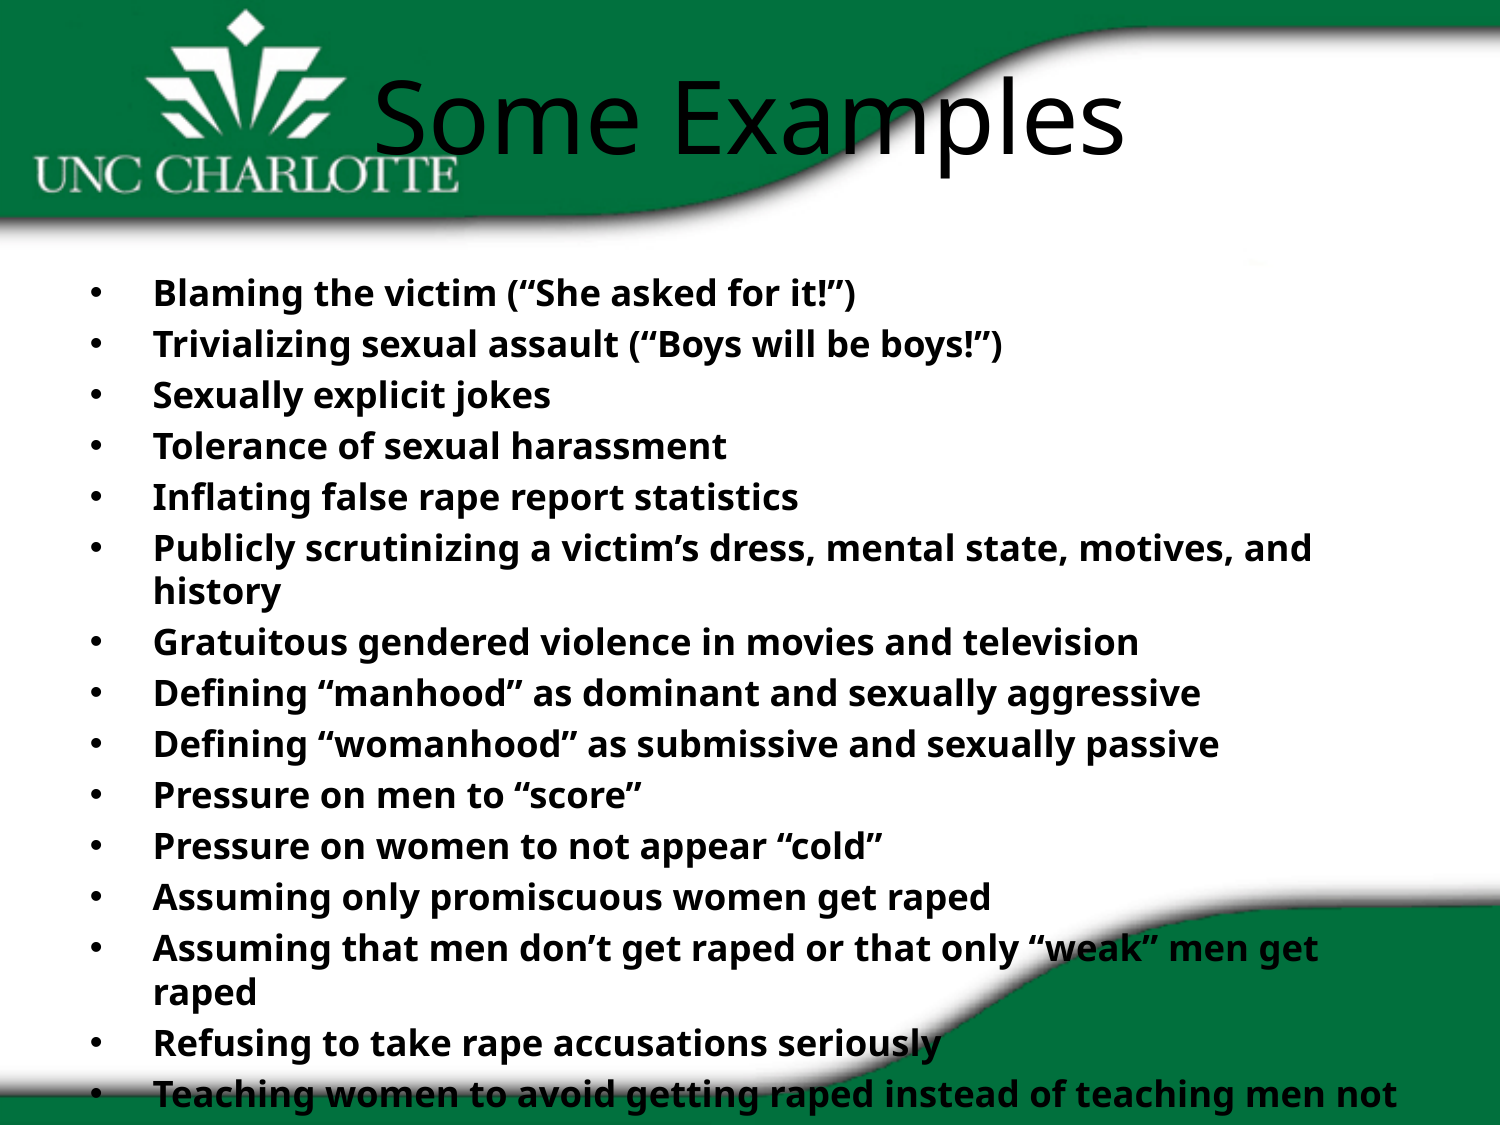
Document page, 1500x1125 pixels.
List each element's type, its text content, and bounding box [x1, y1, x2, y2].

picture [0, 0, 1500, 1125]
title Some Examples [75, 45, 1425, 233]
list Blaming the victim (“She asked for it!”) Trivializing sexual assault (“Boys will be boys!”) Sexually explicit jokes Tolerance of sexual harassment Inflating false rape report statistics Publicly scrutinizing a victim’s dress, mental state, motives, and history Gratuitous gendered violence in movies and television Defining “manhood” as dominant and sexually aggressive Defining “womanhood” as submissive and sexually passive Pressure on men to “score” Pressure on women to not appear “cold” Assuming only promiscuous women get raped Assuming that men don’t get raped or that only “weak” men get raped Refusing to take rape accusations seriously Teaching women to avoid getting raped instead of teaching men not to rape [75, 262, 1425, 1005]
